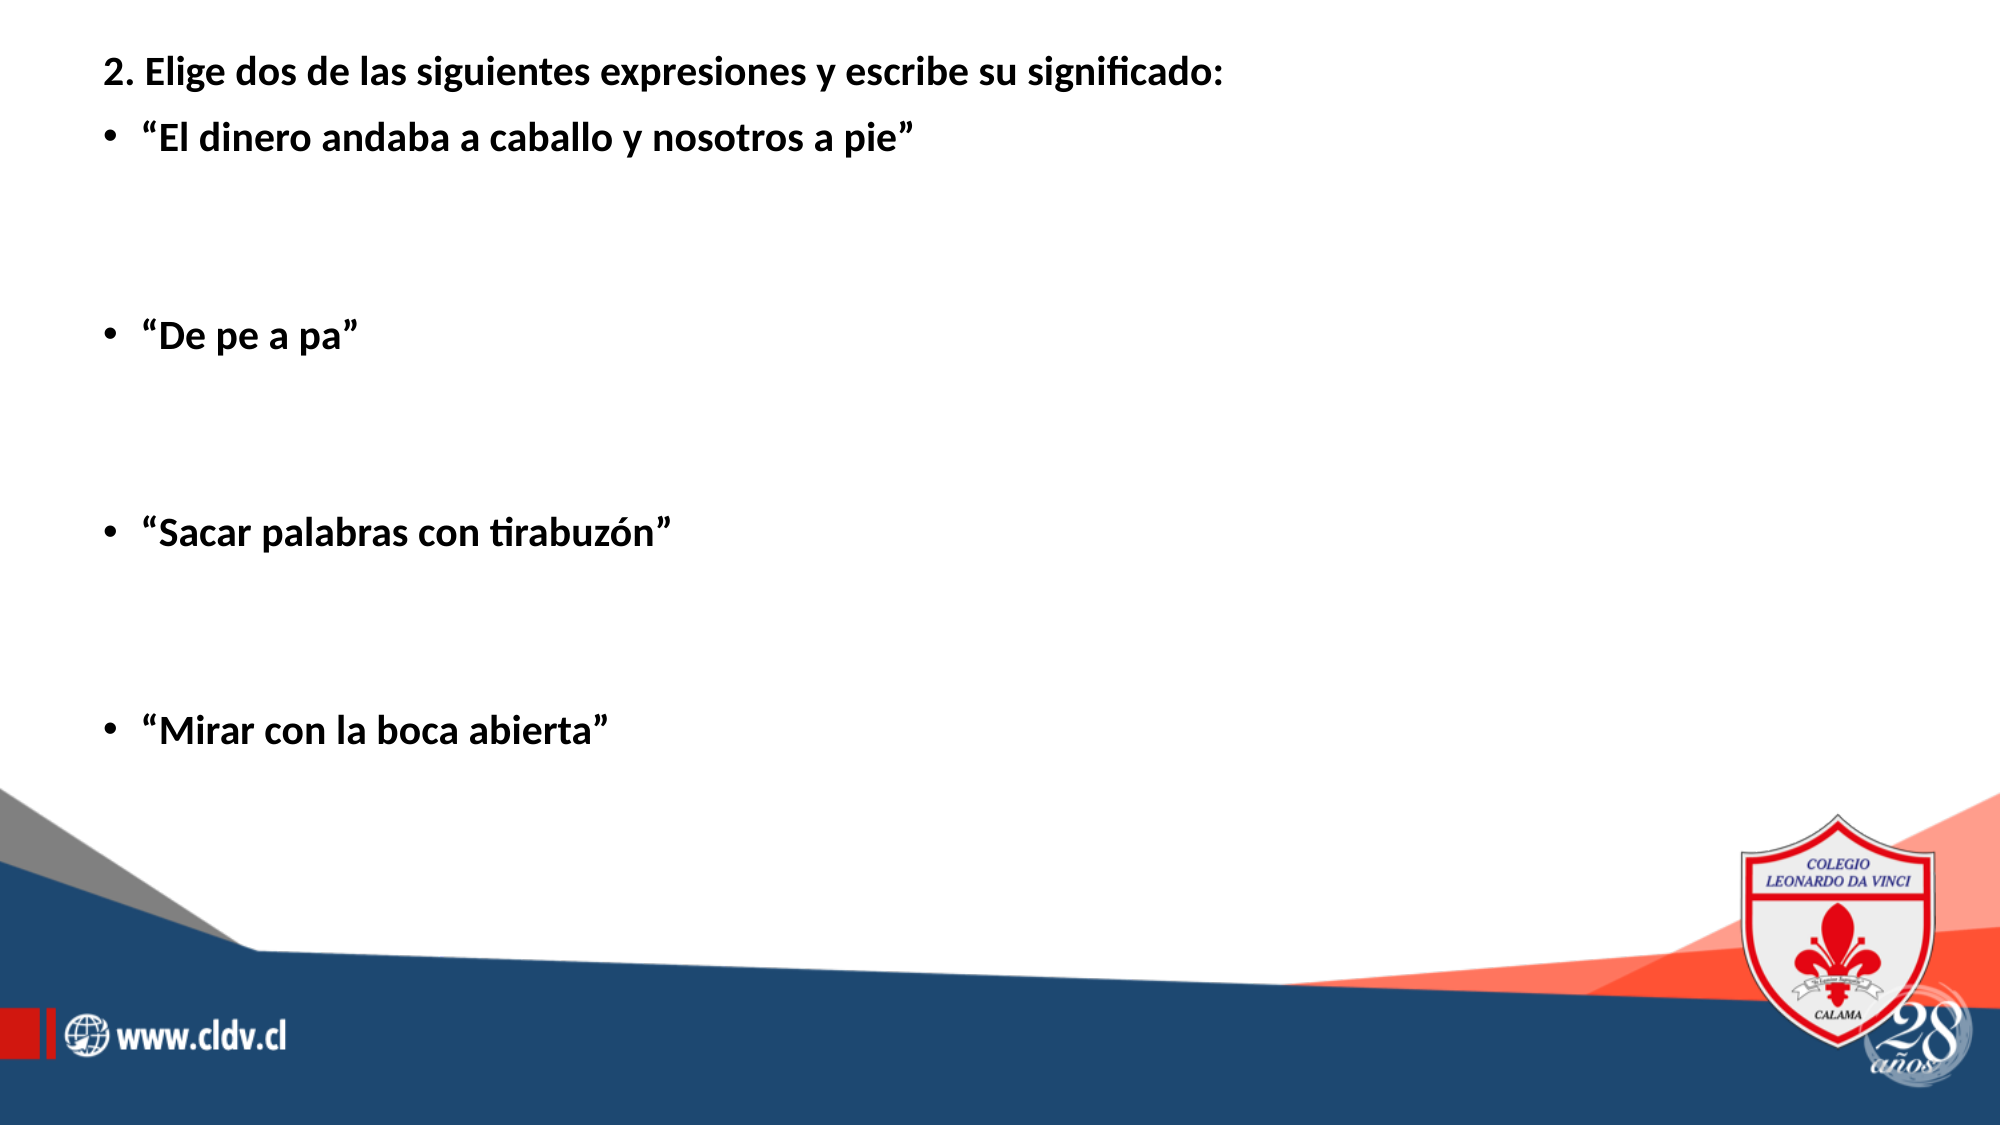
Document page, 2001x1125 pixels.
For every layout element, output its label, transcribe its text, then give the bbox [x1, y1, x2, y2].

list 2. Elige dos de las siguientes expresiones y escribe su significado: “El dinero andaba a caballo y nosotros a pie” “De pe a pa” “Sacar palabras con tirabuzón” “Mirar con la boca abierta” [88, 42, 1814, 1089]
picture [0, 786, 2000, 1125]
